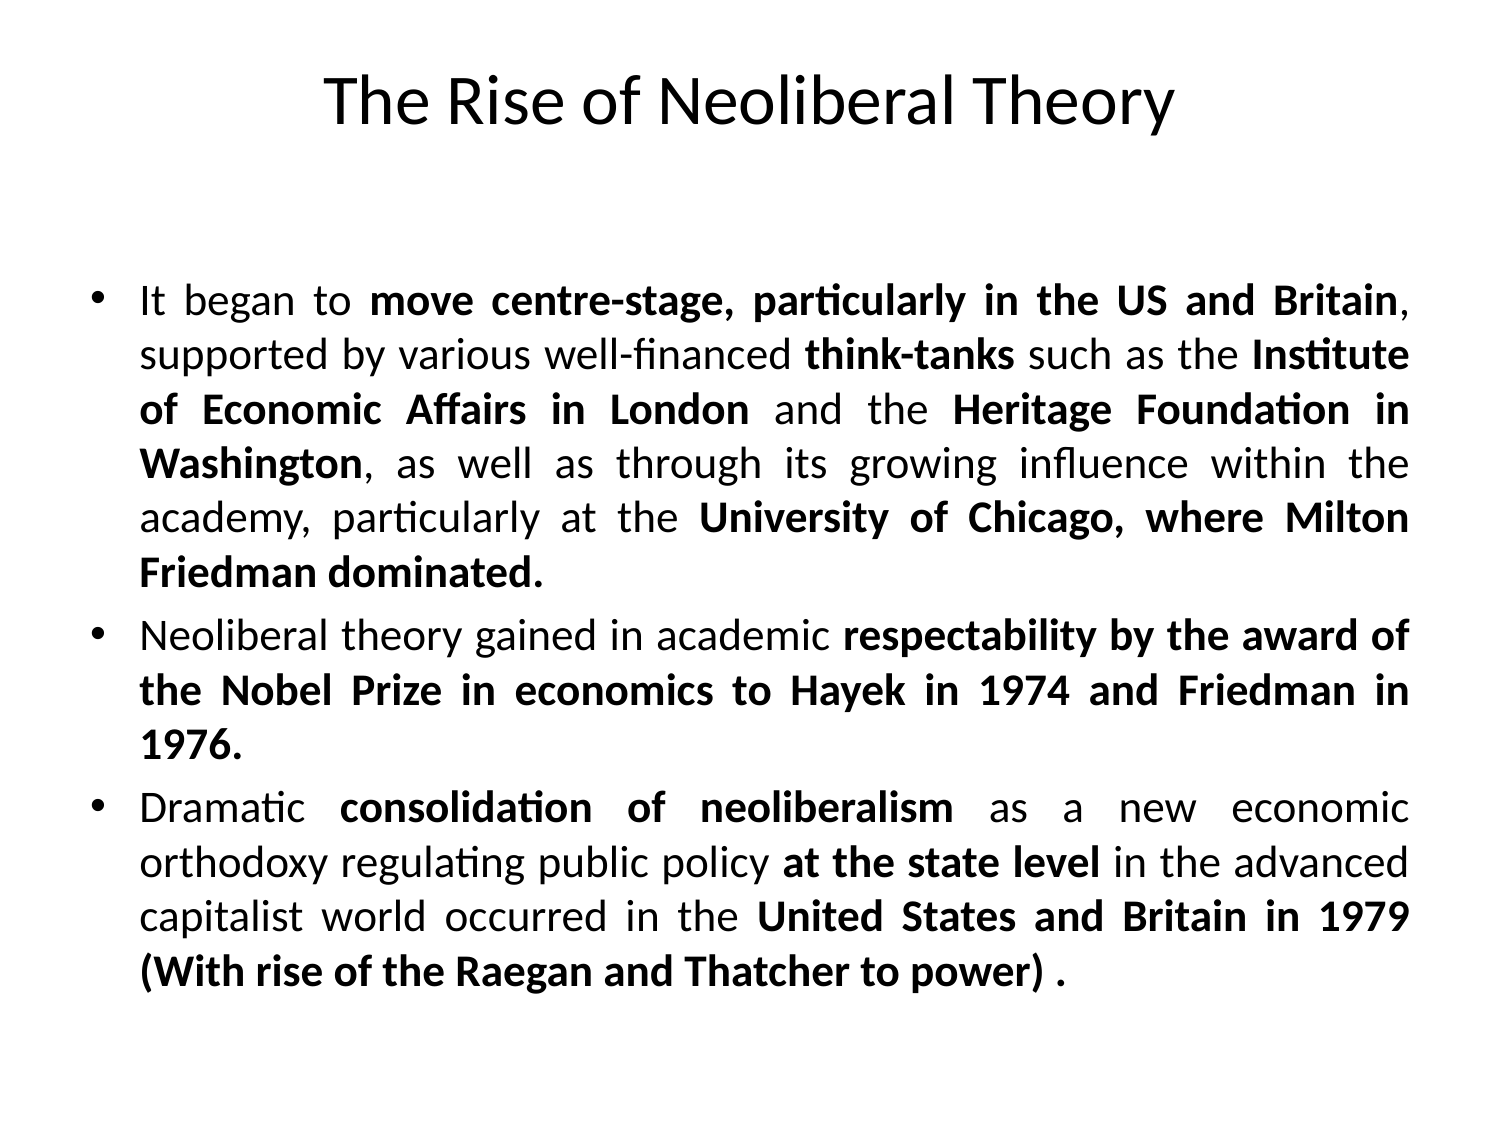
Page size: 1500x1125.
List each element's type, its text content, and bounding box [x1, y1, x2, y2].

list It began to move centre-stage, particularly in the US and Britain, supported by various well-ﬁnanced think-tanks such as the Institute of Economic Aﬀairs in London and the Heritage Foundation in Washington, as well as through its growing inﬂuence within the academy, particularly at the University of Chicago, where Milton Friedman dominated. Neoliberal theory gained in academic respectability by the award of the Nobel Prize in economics to Hayek in 1974 and Friedman in 1976. Dramatic consolidation of neoliberalism as a new economic orthodoxy regulating public policy at the state level in the advanced capitalist world occurred in the United States and Britain in 1979 (With rise of the Raegan and Thatcher to power) . [75, 262, 1425, 1005]
title The Rise of Neoliberal Theory [75, 45, 1425, 233]
